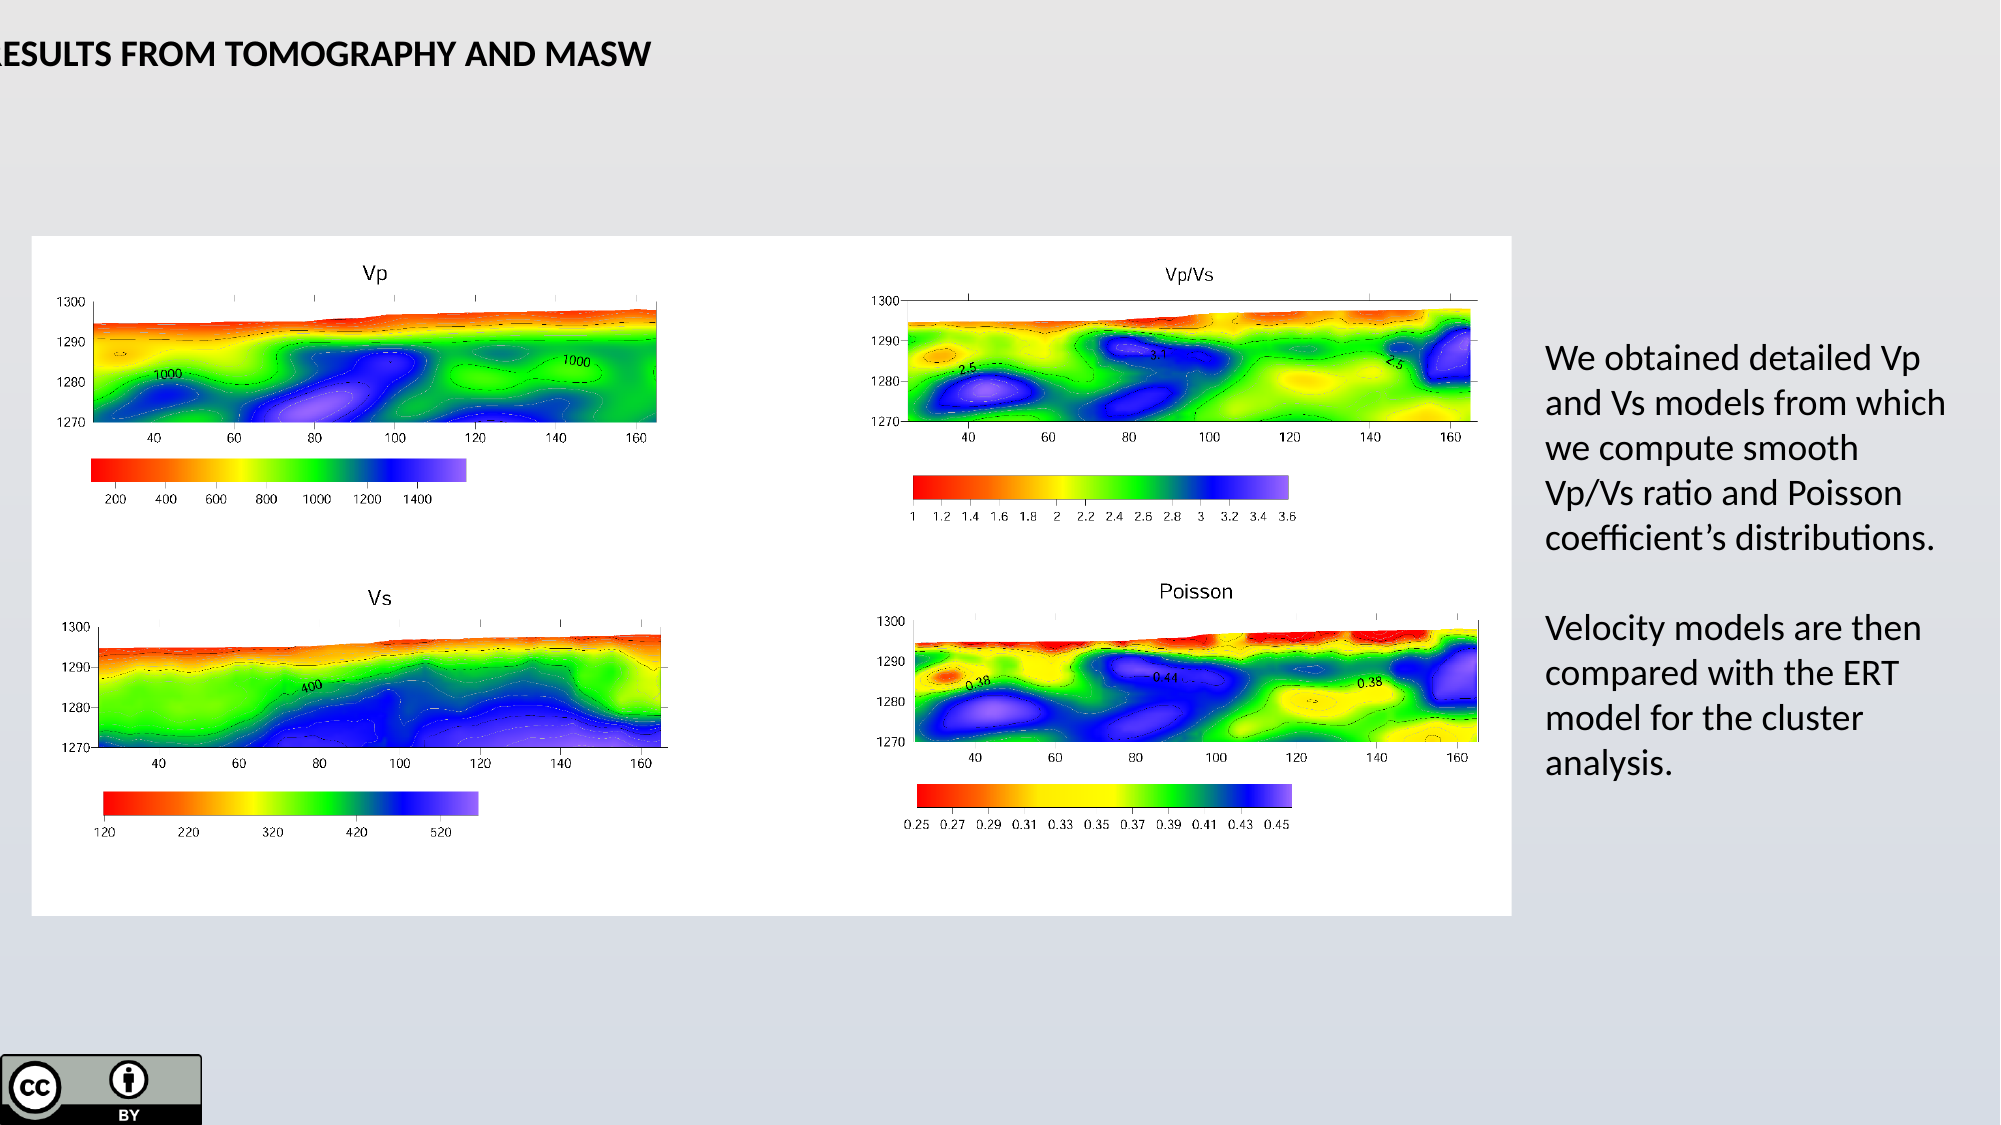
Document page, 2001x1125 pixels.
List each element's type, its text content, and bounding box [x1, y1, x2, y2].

text_box Results from Tomography and MASW [0, 21, 667, 81]
picture [0, 1054, 202, 1125]
picture [31, 236, 1512, 916]
text_box We obtained detailed Vp and Vs models from which we compute smooth Vp/Vs ratio and Poisson coefficient’s distributions. Velocity models are then compared with the ERT model for the cluster analysis. [1530, 325, 1972, 791]
